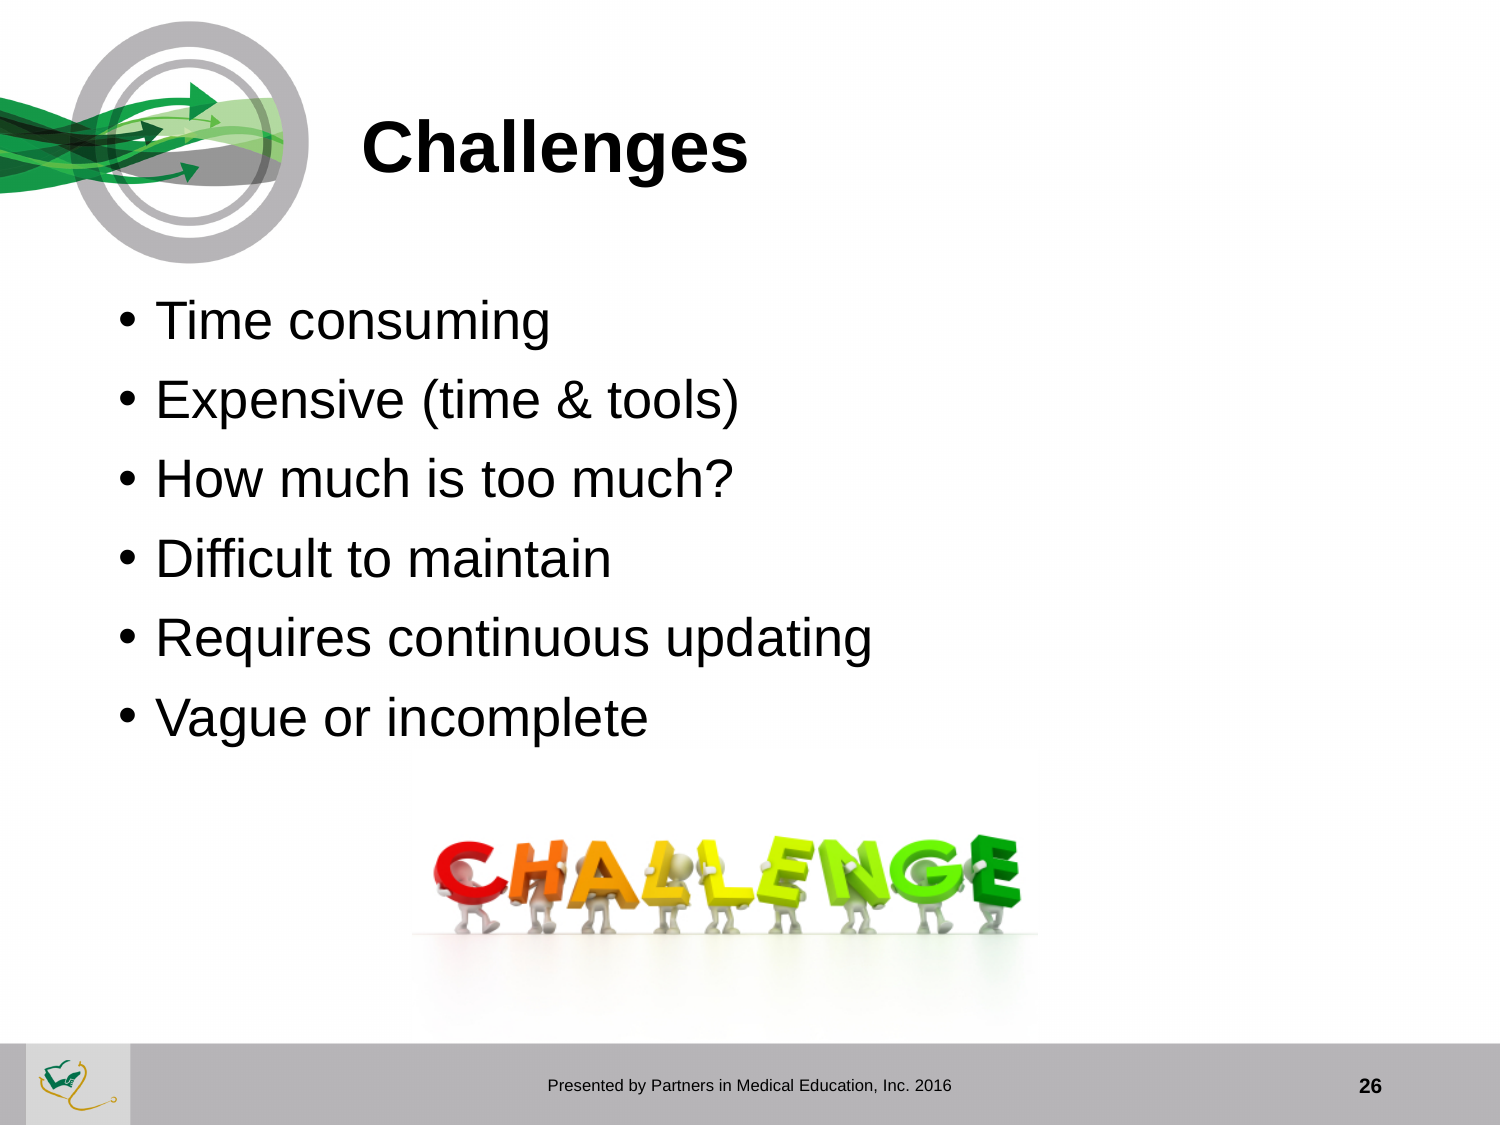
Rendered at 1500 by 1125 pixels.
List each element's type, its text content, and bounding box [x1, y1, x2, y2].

footer Presented by Partners in Medical Education, Inc. 2016 [496, 1055, 1004, 1116]
list Time consuming Expensive (time & tools) How much is too much? Difficult to maintain Requires continuous updating Vague or incomplete [103, 285, 1397, 1014]
title Challenges [326, 40, 1397, 258]
picture [0, 0, 1500, 1125]
slide_number 26 [1059, 1055, 1397, 1116]
